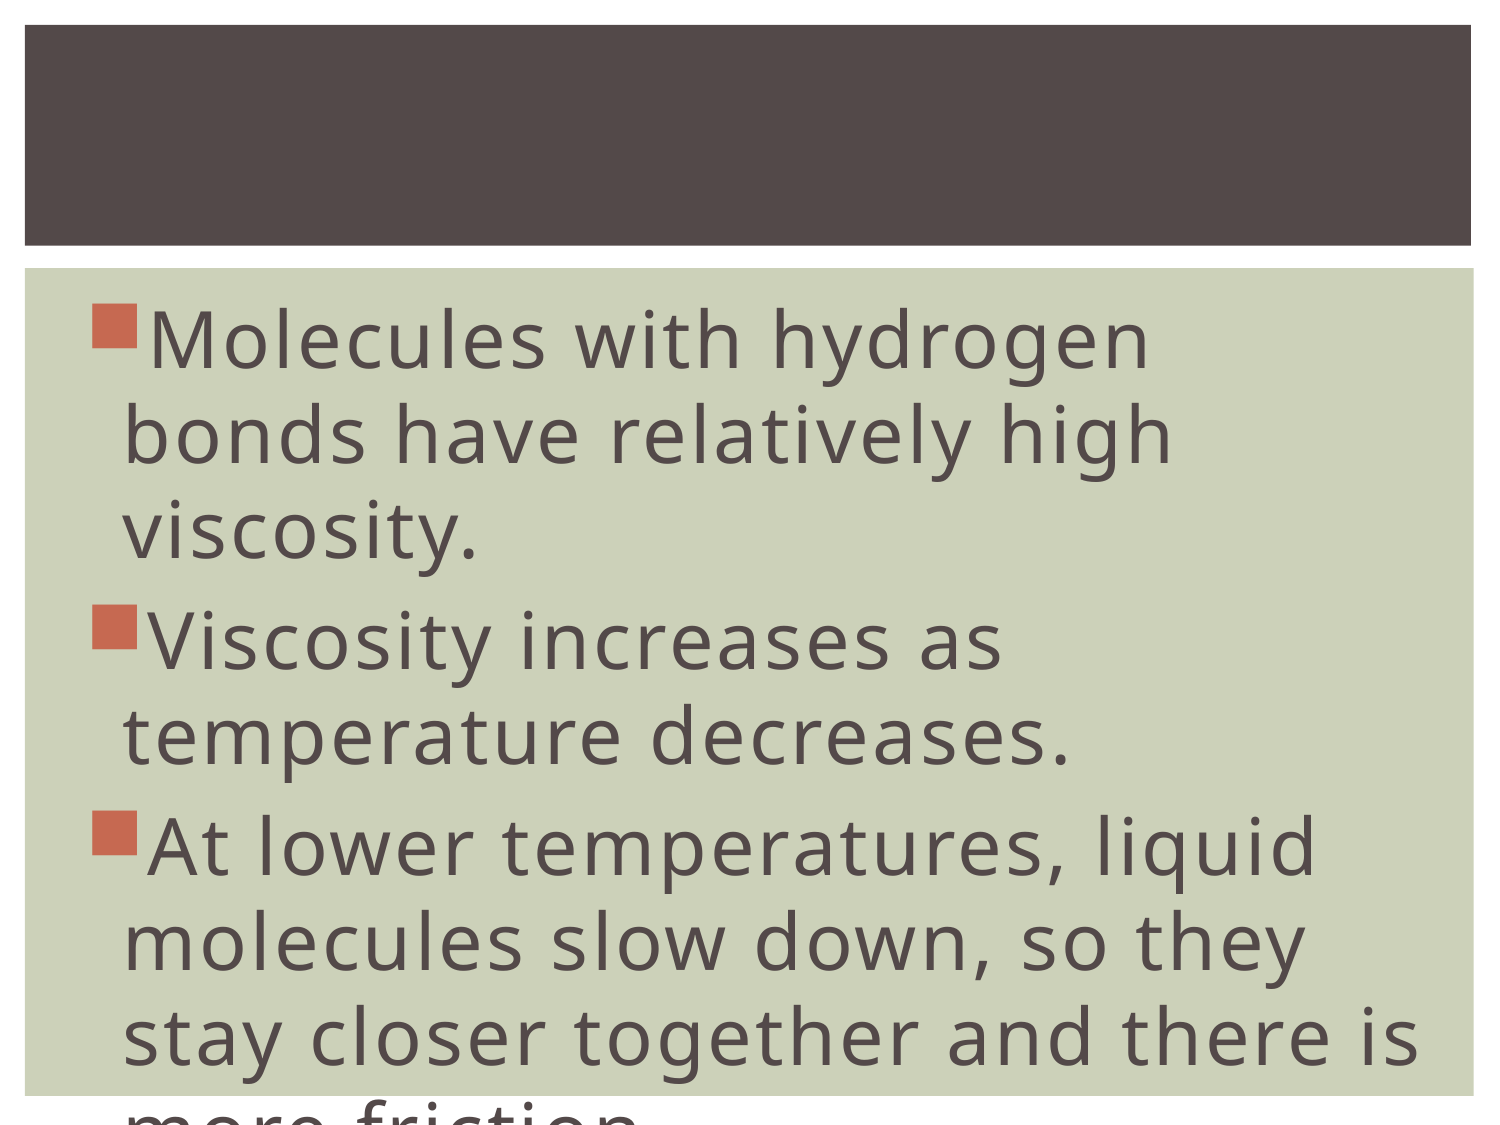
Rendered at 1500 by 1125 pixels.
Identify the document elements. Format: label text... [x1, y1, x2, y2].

list Molecules with hydrogen bonds have relatively high viscosity. Viscosity increases as temperature decreases. At lower temperatures, liquid molecules slow down, so they stay closer together and there is more friction. [62, 281, 1442, 1005]
